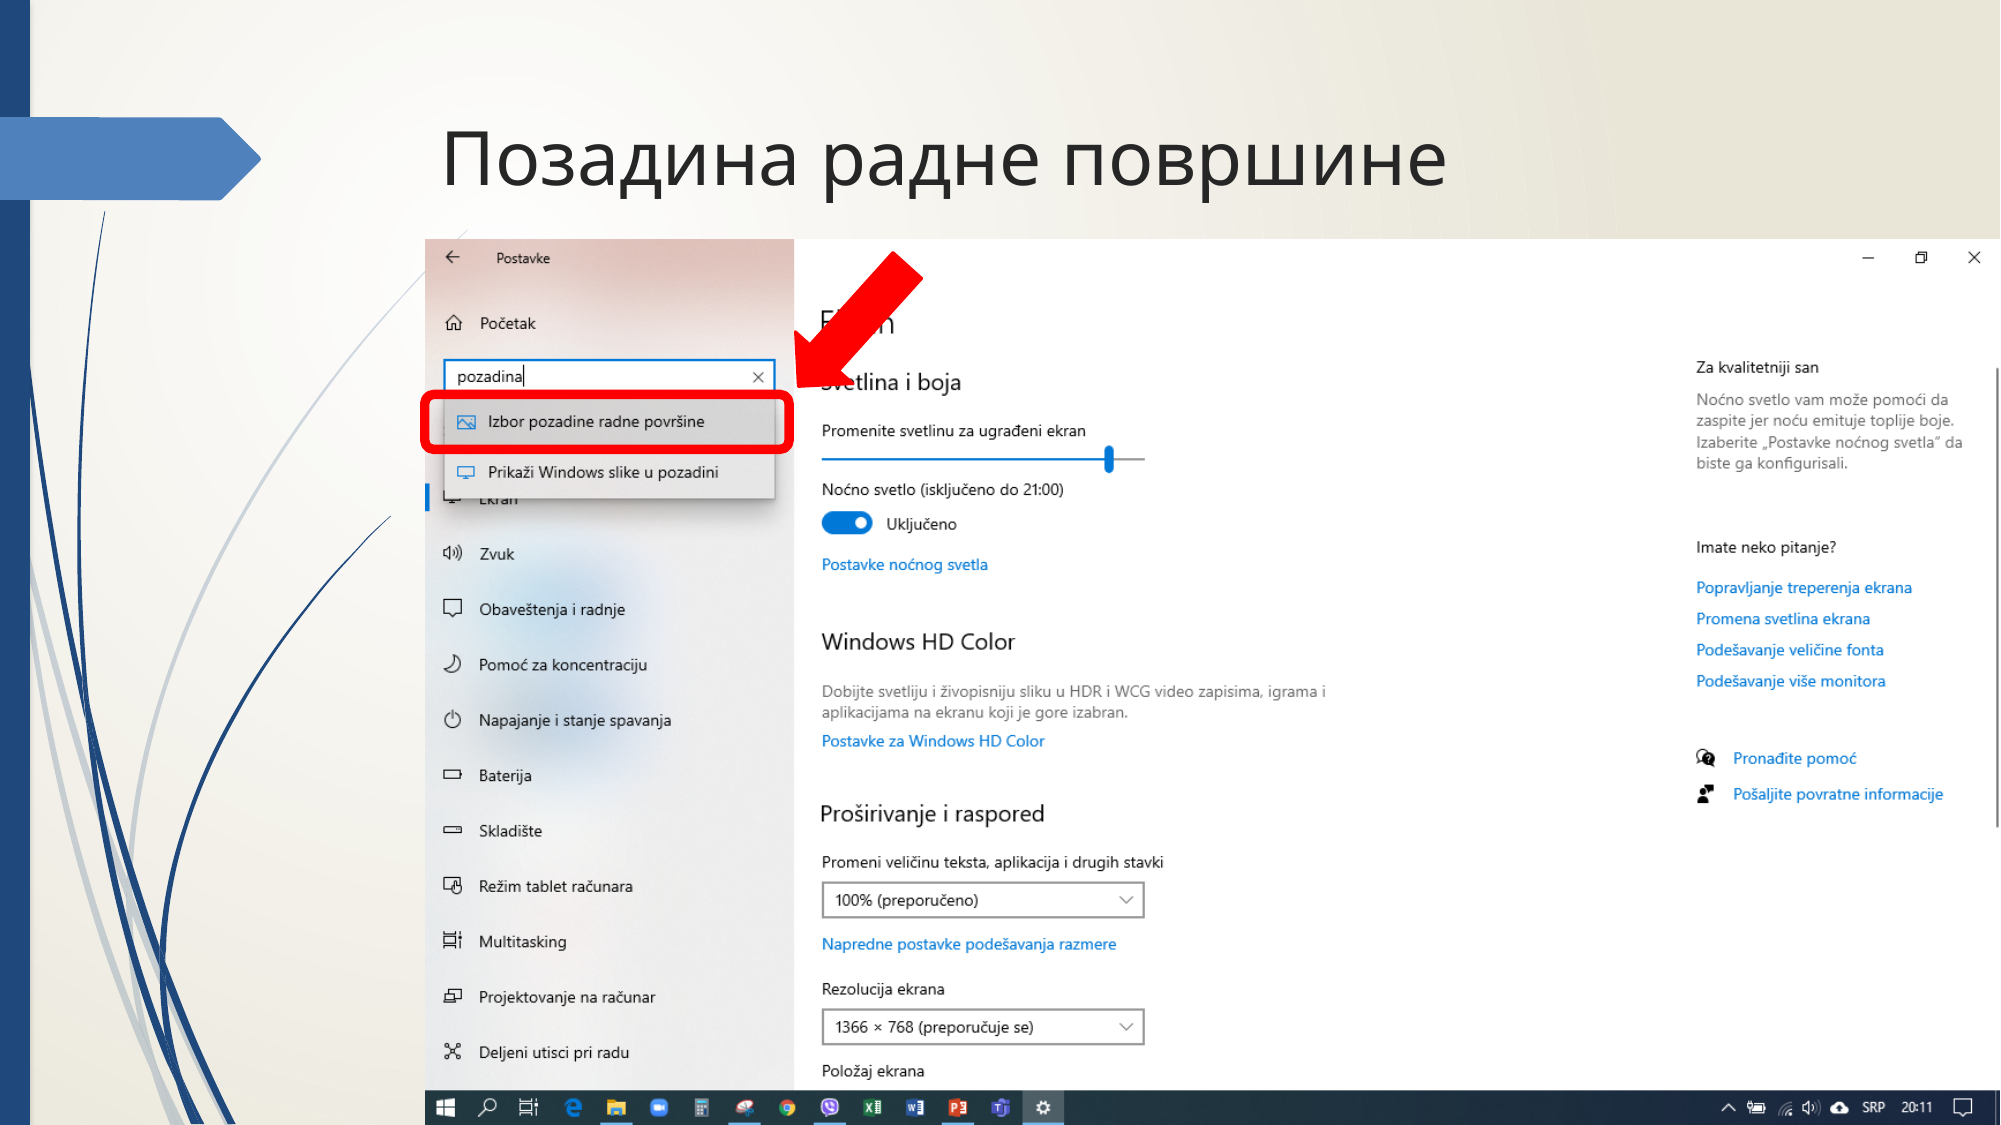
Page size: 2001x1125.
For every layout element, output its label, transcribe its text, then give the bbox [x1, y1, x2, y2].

picture [425, 239, 2000, 1125]
title Позадина радне површине [425, 102, 1888, 239]
